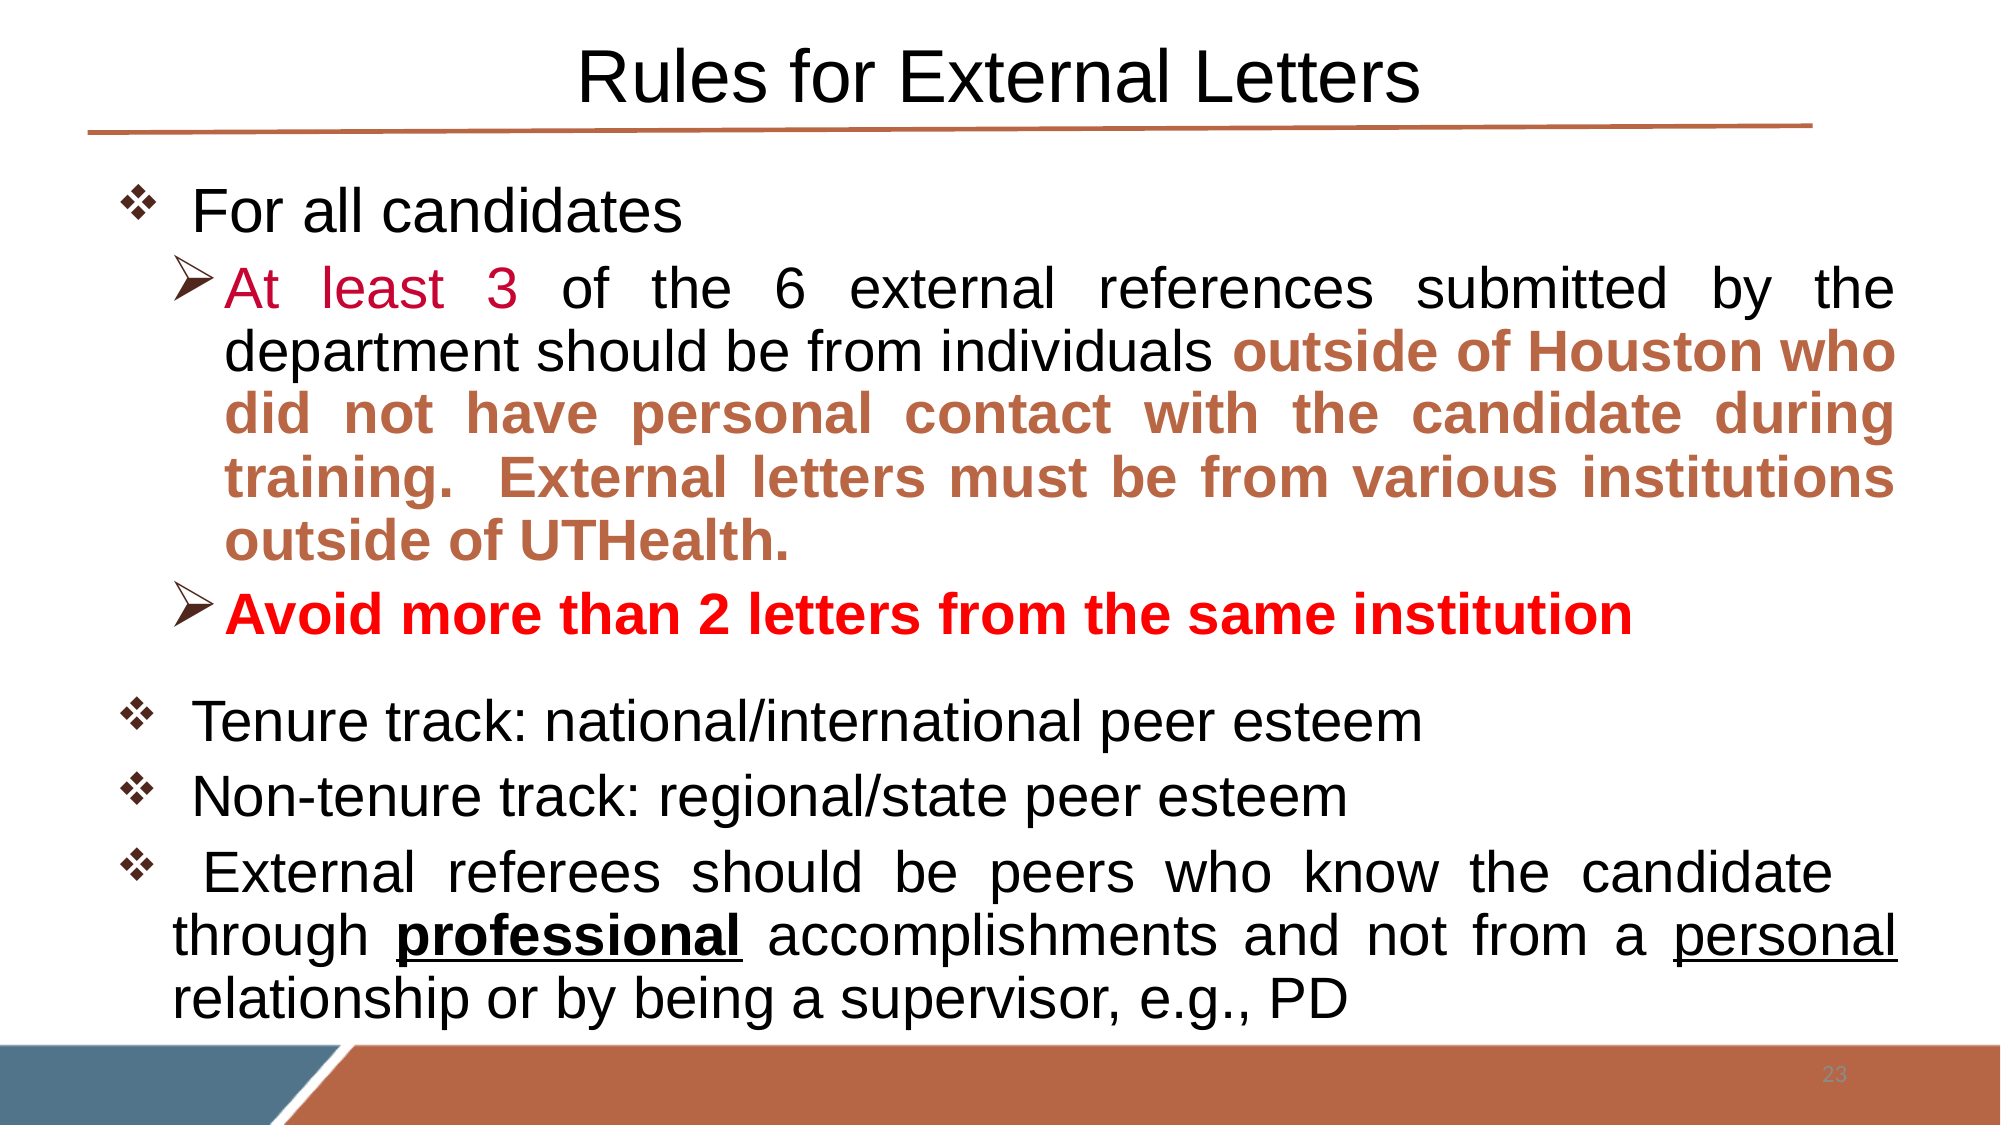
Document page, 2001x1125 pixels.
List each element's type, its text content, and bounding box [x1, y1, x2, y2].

slide_number 23 [1412, 1042, 1863, 1103]
picture [0, 0, 2001, 1125]
text_box For all candidates At least 3 of the 6 external references submitted by the department should be from individuals outside of Houston who did not have personal contact with the candidate during training. External letters must be from various institutions outside of UTHealth. Avoid more than 2 letters from the same institution Tenure track: national/international peer esteem Non-tenure track: regional/state peer esteem External referees should be peers who know the candidate through professional accomplishments and not from a personal relationship or by being a supervisor, e.g., PD [87, 171, 1913, 1039]
title Rules for External Letters [137, 24, 1863, 133]
